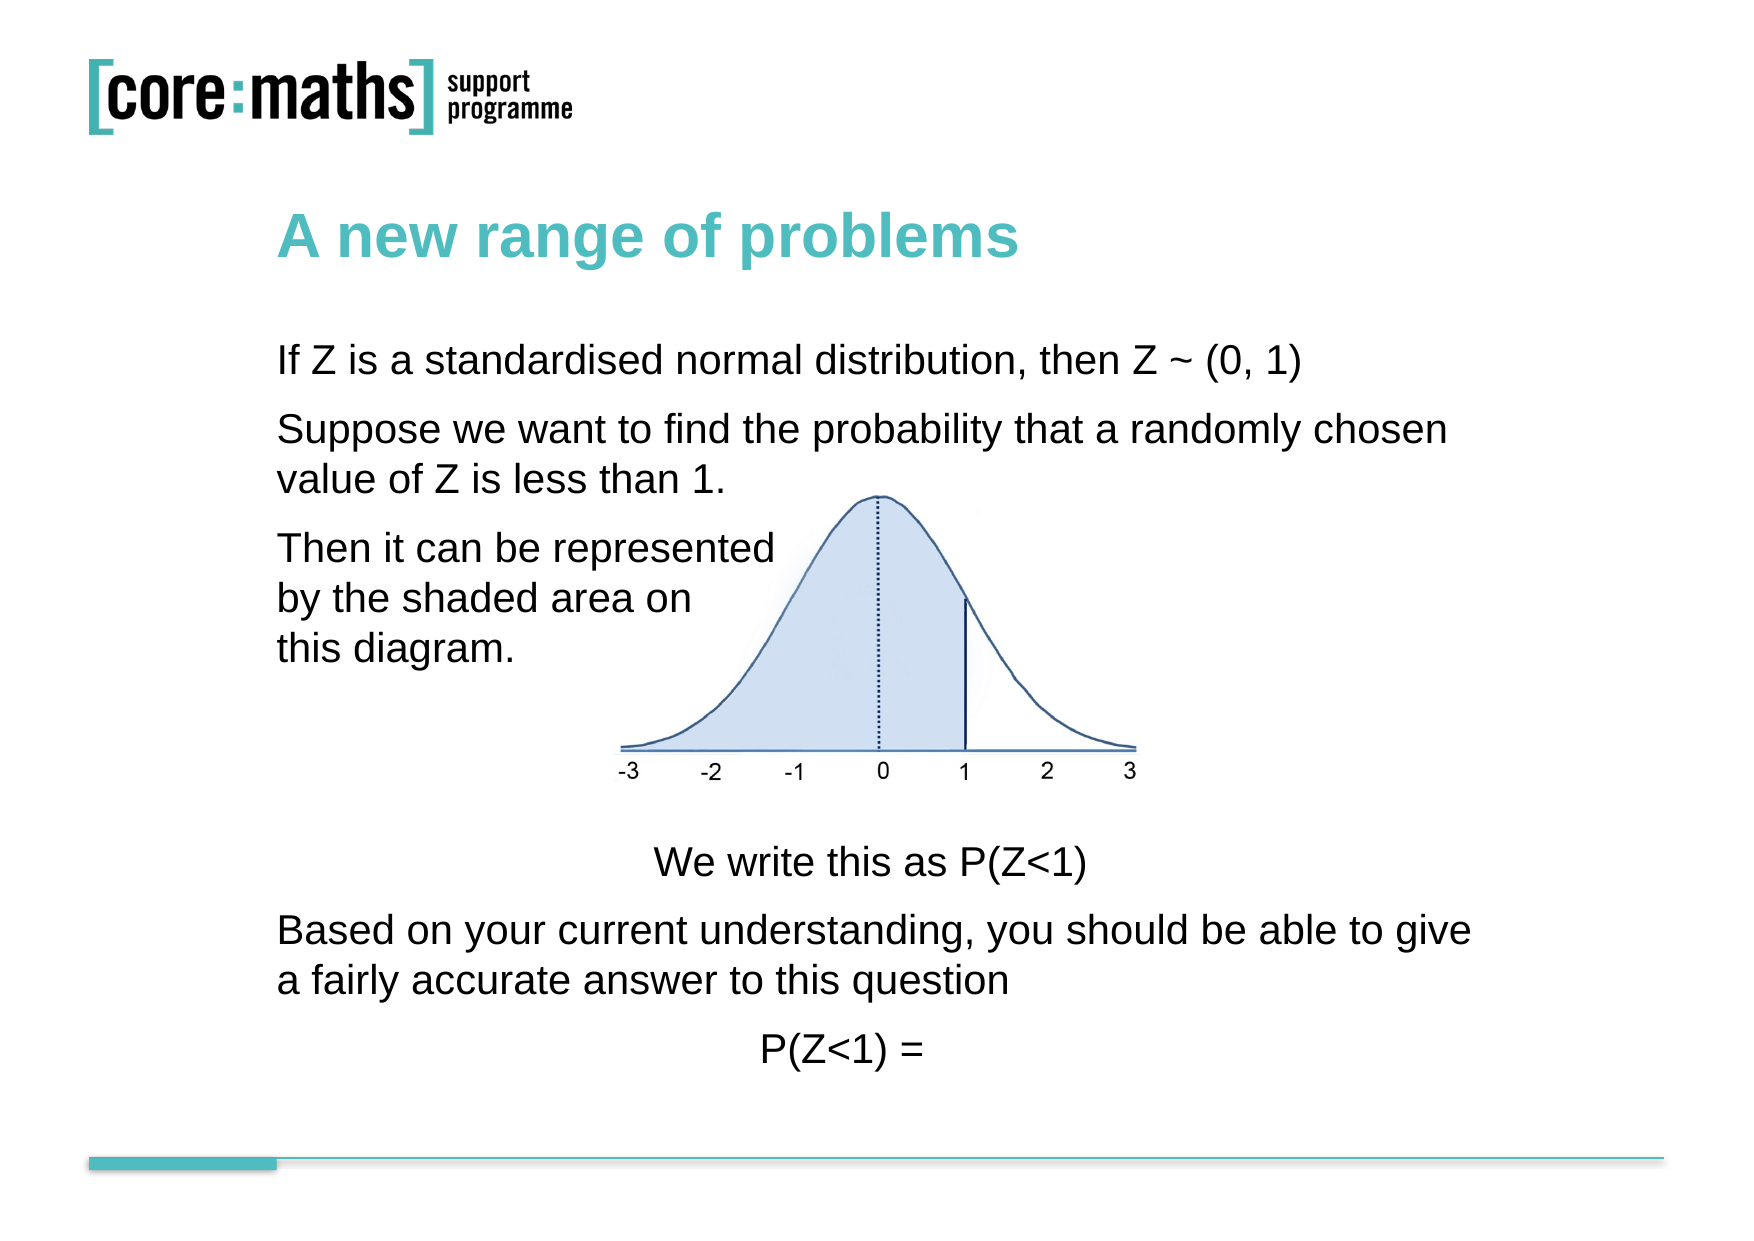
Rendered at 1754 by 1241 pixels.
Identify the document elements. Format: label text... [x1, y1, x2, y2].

list A new range of problems [276, 195, 1477, 292]
list If Z is a standardised normal distribution, then Z ~ (0, 1) Suppose we want to find the probability that a randomly chosen value of Z is less than 1. Then it can be represented by the shaded area on this diagram. We write this as P(Z<1) Based on your current understanding, you should be able to give a fairly accurate answer to this question P(Z<1) = [276, 332, 1477, 1133]
picture [89, 59, 572, 135]
picture [612, 494, 1141, 783]
